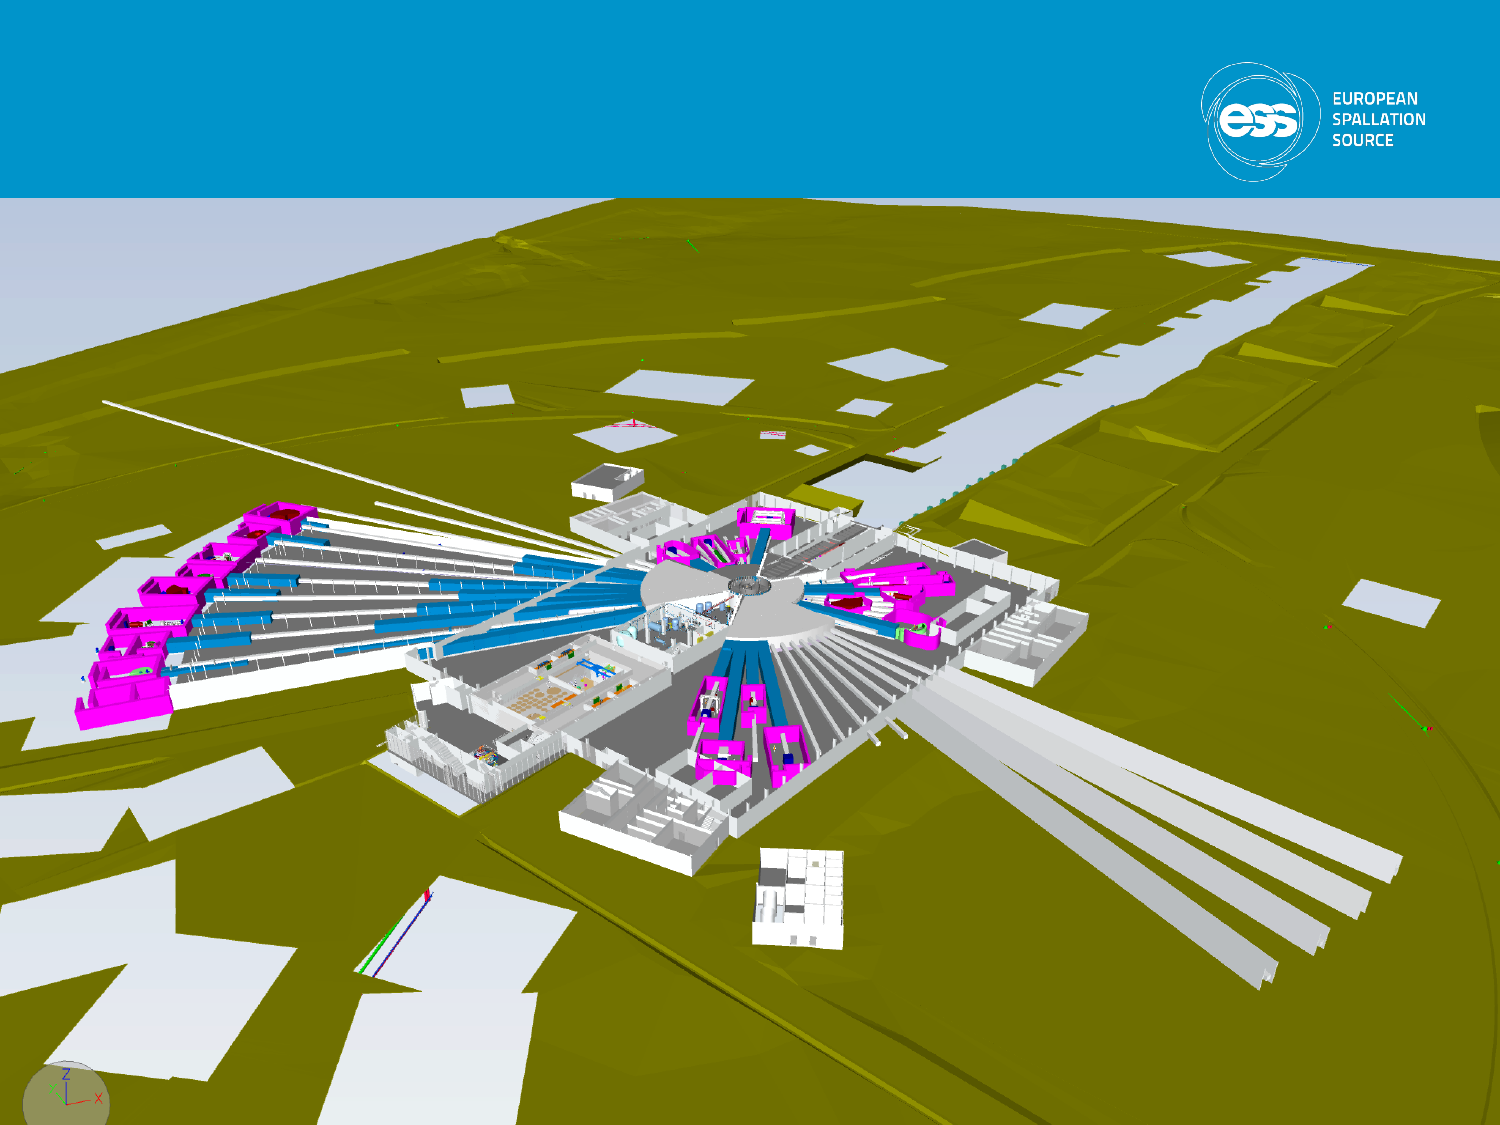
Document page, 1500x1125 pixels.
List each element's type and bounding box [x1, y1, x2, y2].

picture [1354, 135, 1362, 146]
picture [1355, 93, 1361, 104]
picture [1366, 134, 1374, 145]
picture [1388, 93, 1394, 104]
picture [1220, 104, 1299, 136]
picture [1345, 93, 1351, 104]
list [0, 197, 1500, 1125]
picture [1381, 119, 1389, 124]
picture [1334, 93, 1340, 104]
picture [1368, 94, 1374, 104]
picture [1386, 134, 1392, 146]
picture [1408, 93, 1412, 104]
picture [1377, 93, 1385, 104]
